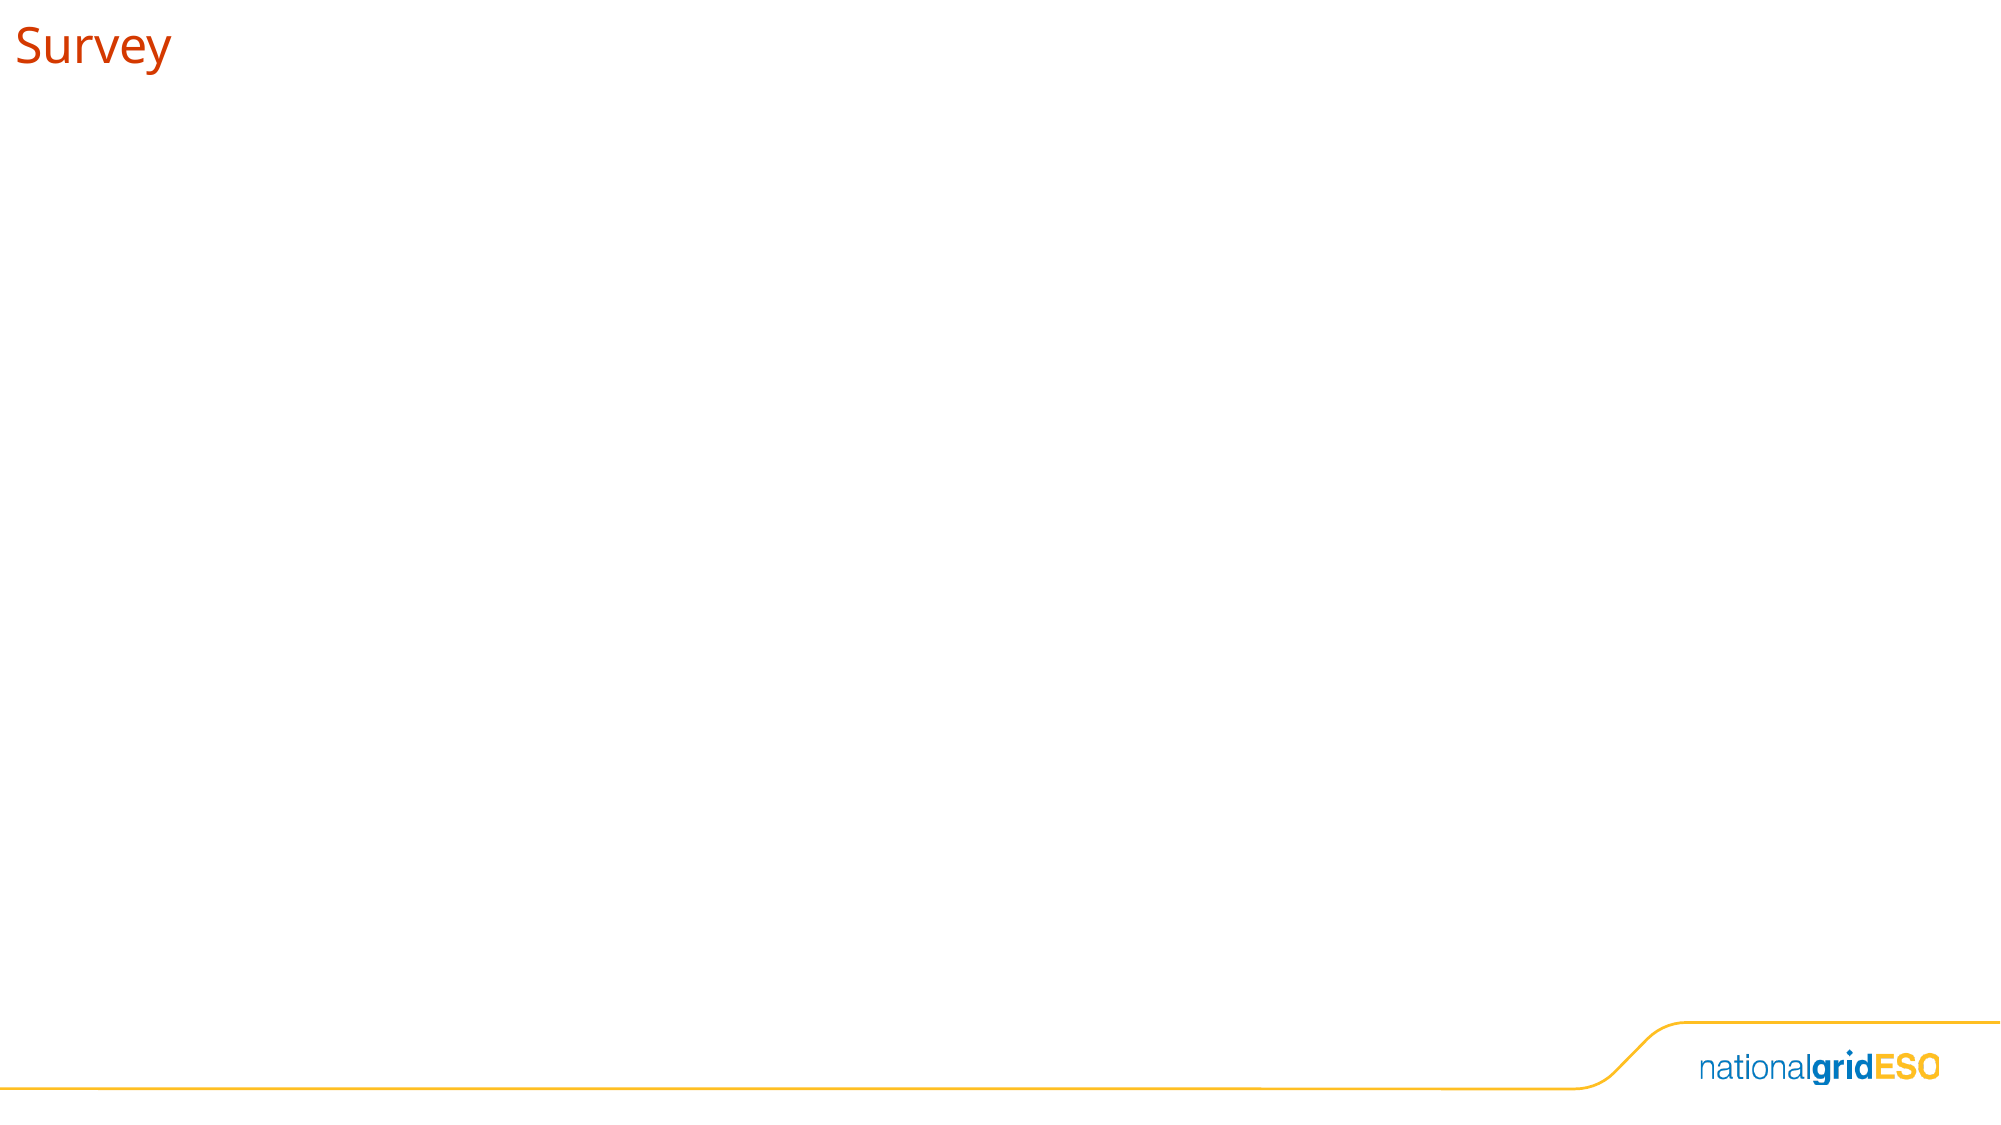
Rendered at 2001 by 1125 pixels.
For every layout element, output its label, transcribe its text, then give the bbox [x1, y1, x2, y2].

title Survey [0, 12, 1957, 114]
